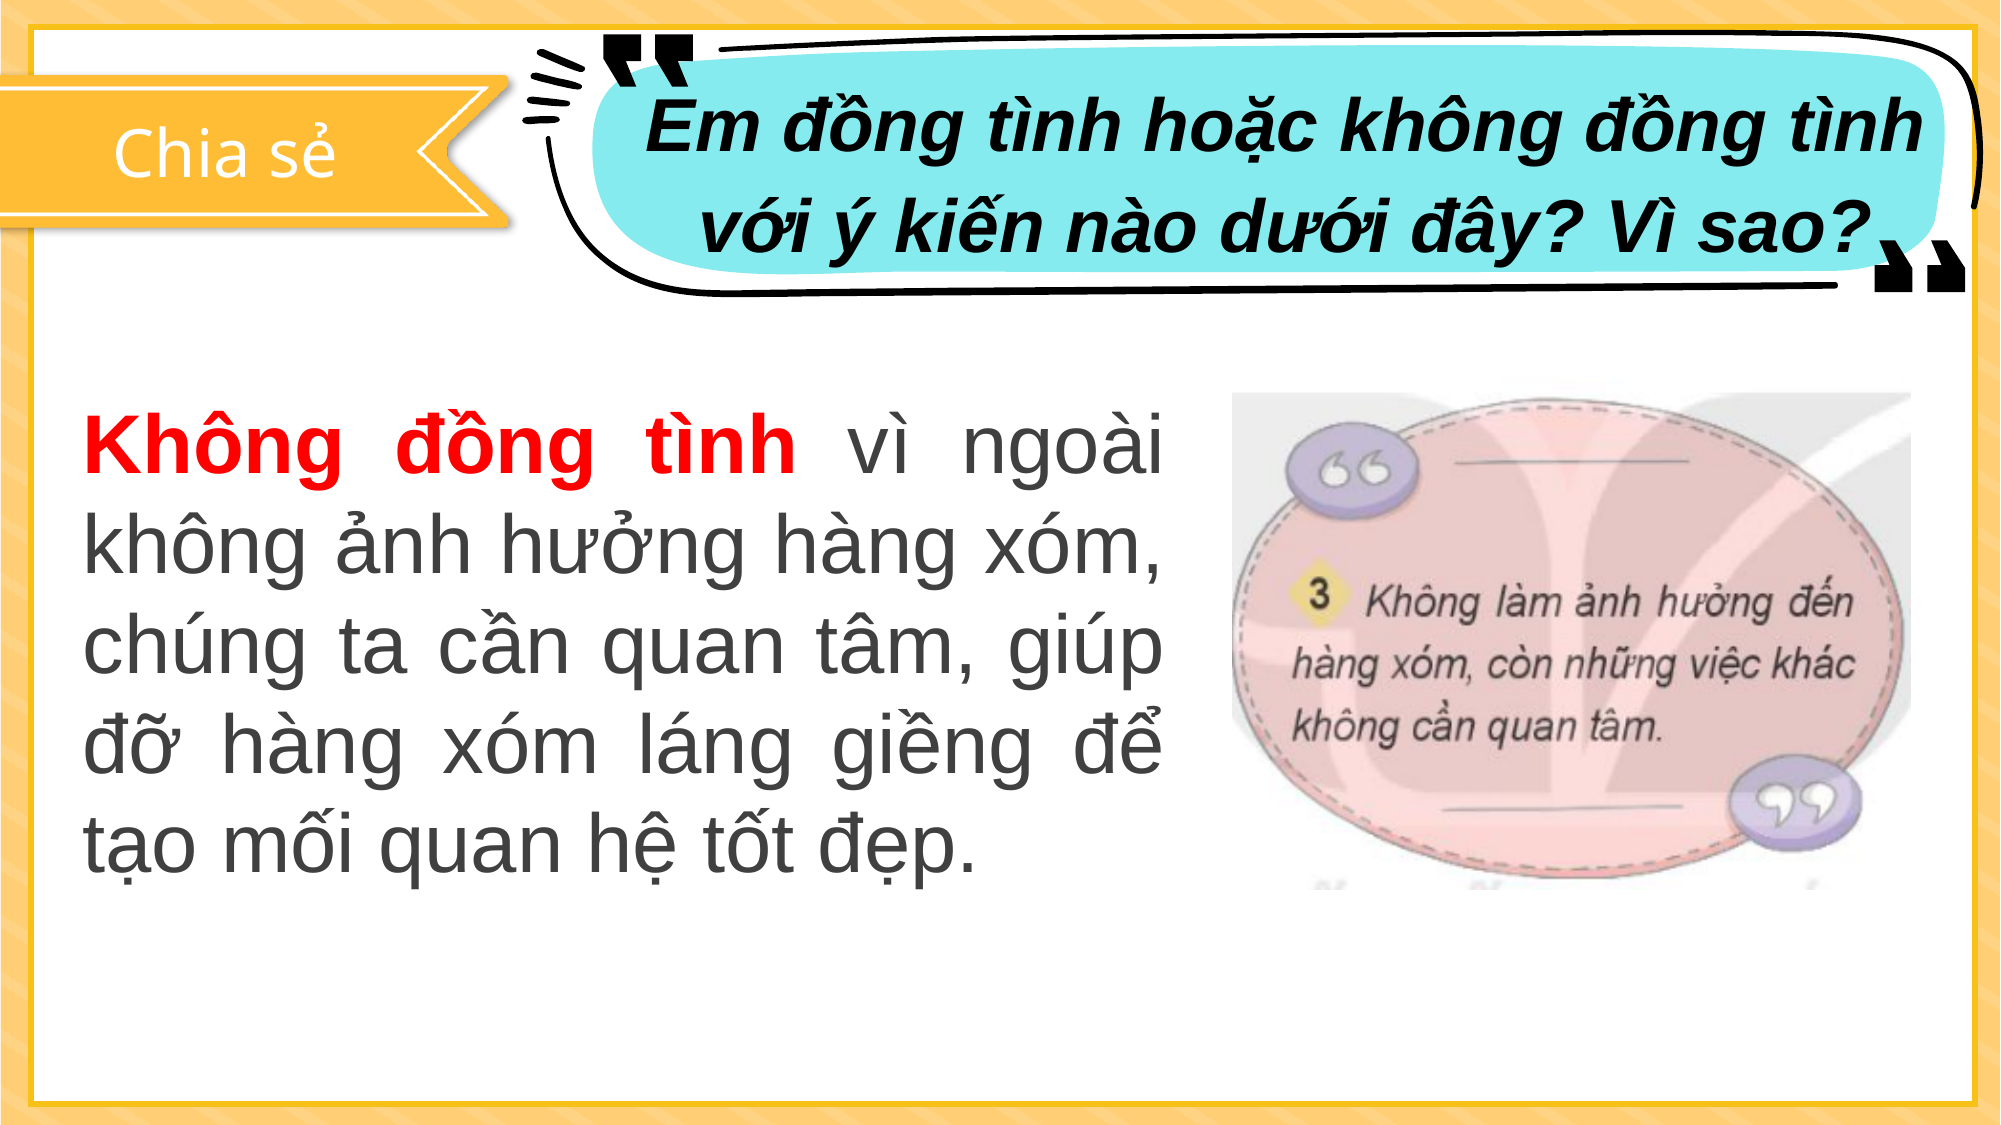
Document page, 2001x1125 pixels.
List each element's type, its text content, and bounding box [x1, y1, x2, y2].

picture [3, 0, 2000, 1125]
text_box Không đồng tình vì ngoài không ảnh hưởng hàng xóm, chúng ta cần quan tâm, giúp đỡ hàng xóm láng giềng để tạo mối quan hệ tốt đẹp. [82, 389, 1166, 890]
picture [1232, 370, 1911, 890]
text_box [0, 74, 509, 228]
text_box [522, 28, 1984, 298]
